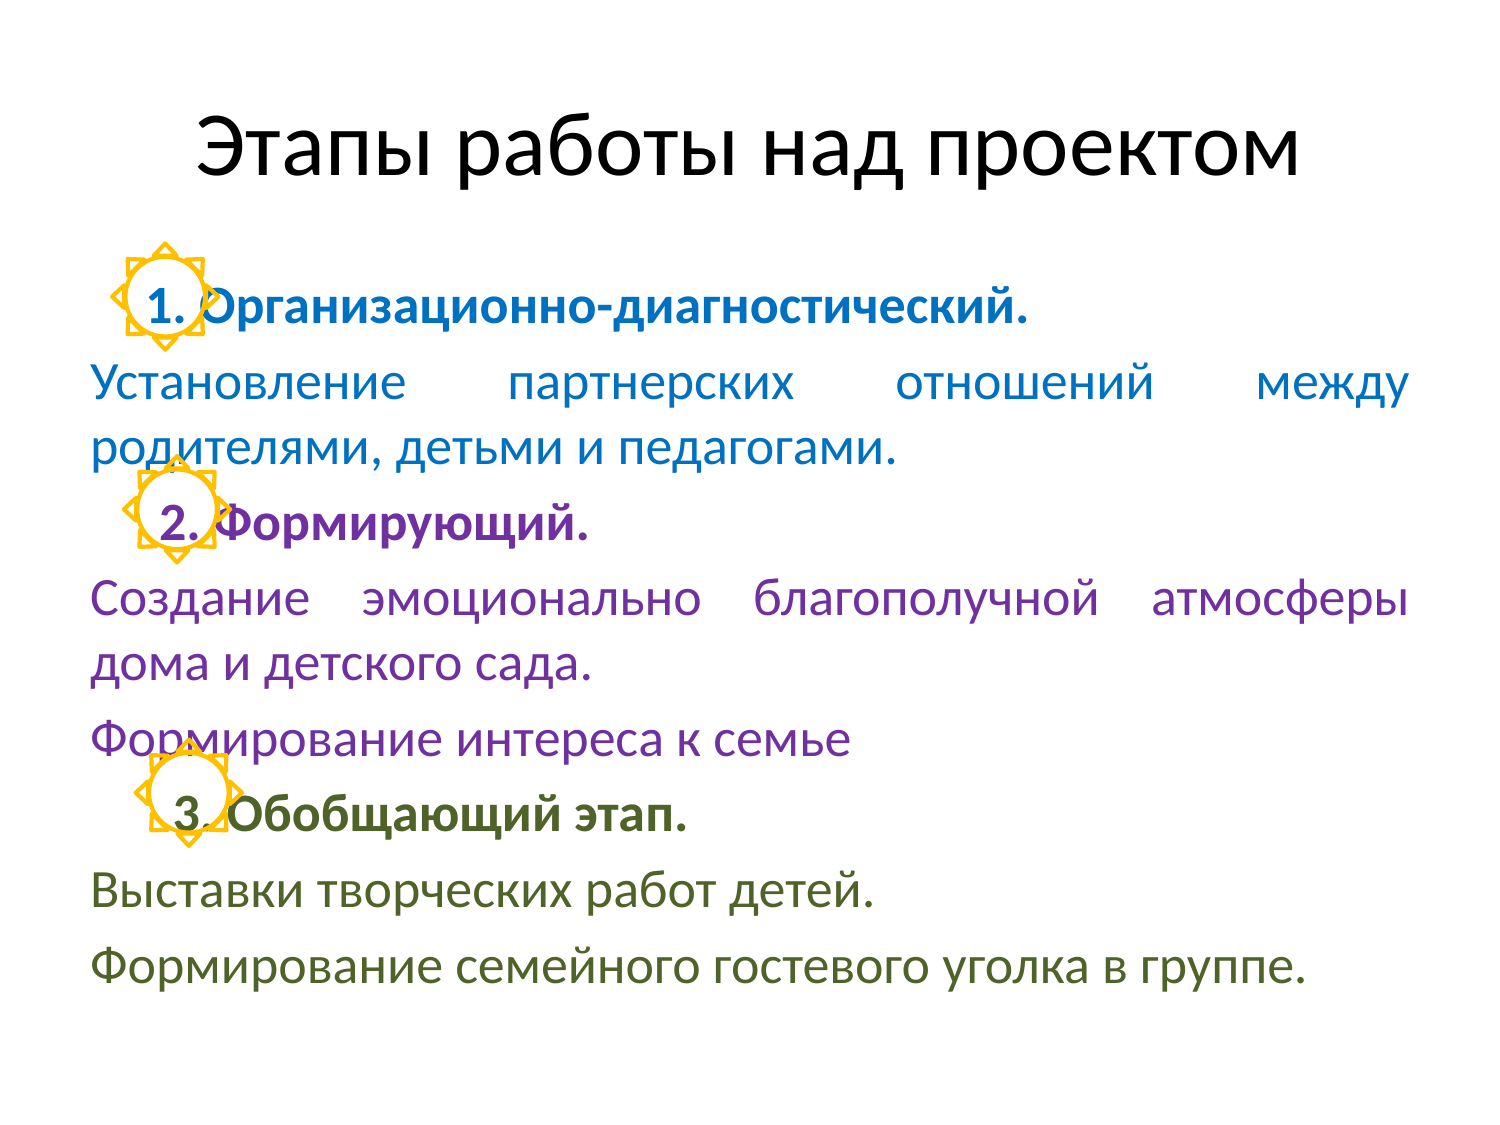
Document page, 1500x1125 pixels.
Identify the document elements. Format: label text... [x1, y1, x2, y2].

list 1. Организационно-диагностический. Установление партнерских отношений между родителями, детьми и педагогами. 2. Формирующий. Создание эмоционально благополучной атмосферы дома и детского сада. Формирование интереса к семье 3. Обобщающий этап. Выставки творческих работ детей. Формирование семейного гостевого уголка в группе. [75, 262, 1425, 1005]
text_box [133, 737, 245, 849]
title Этапы работы над проектом [75, 45, 1425, 233]
text_box [109, 241, 221, 352]
text_box [121, 454, 233, 565]
